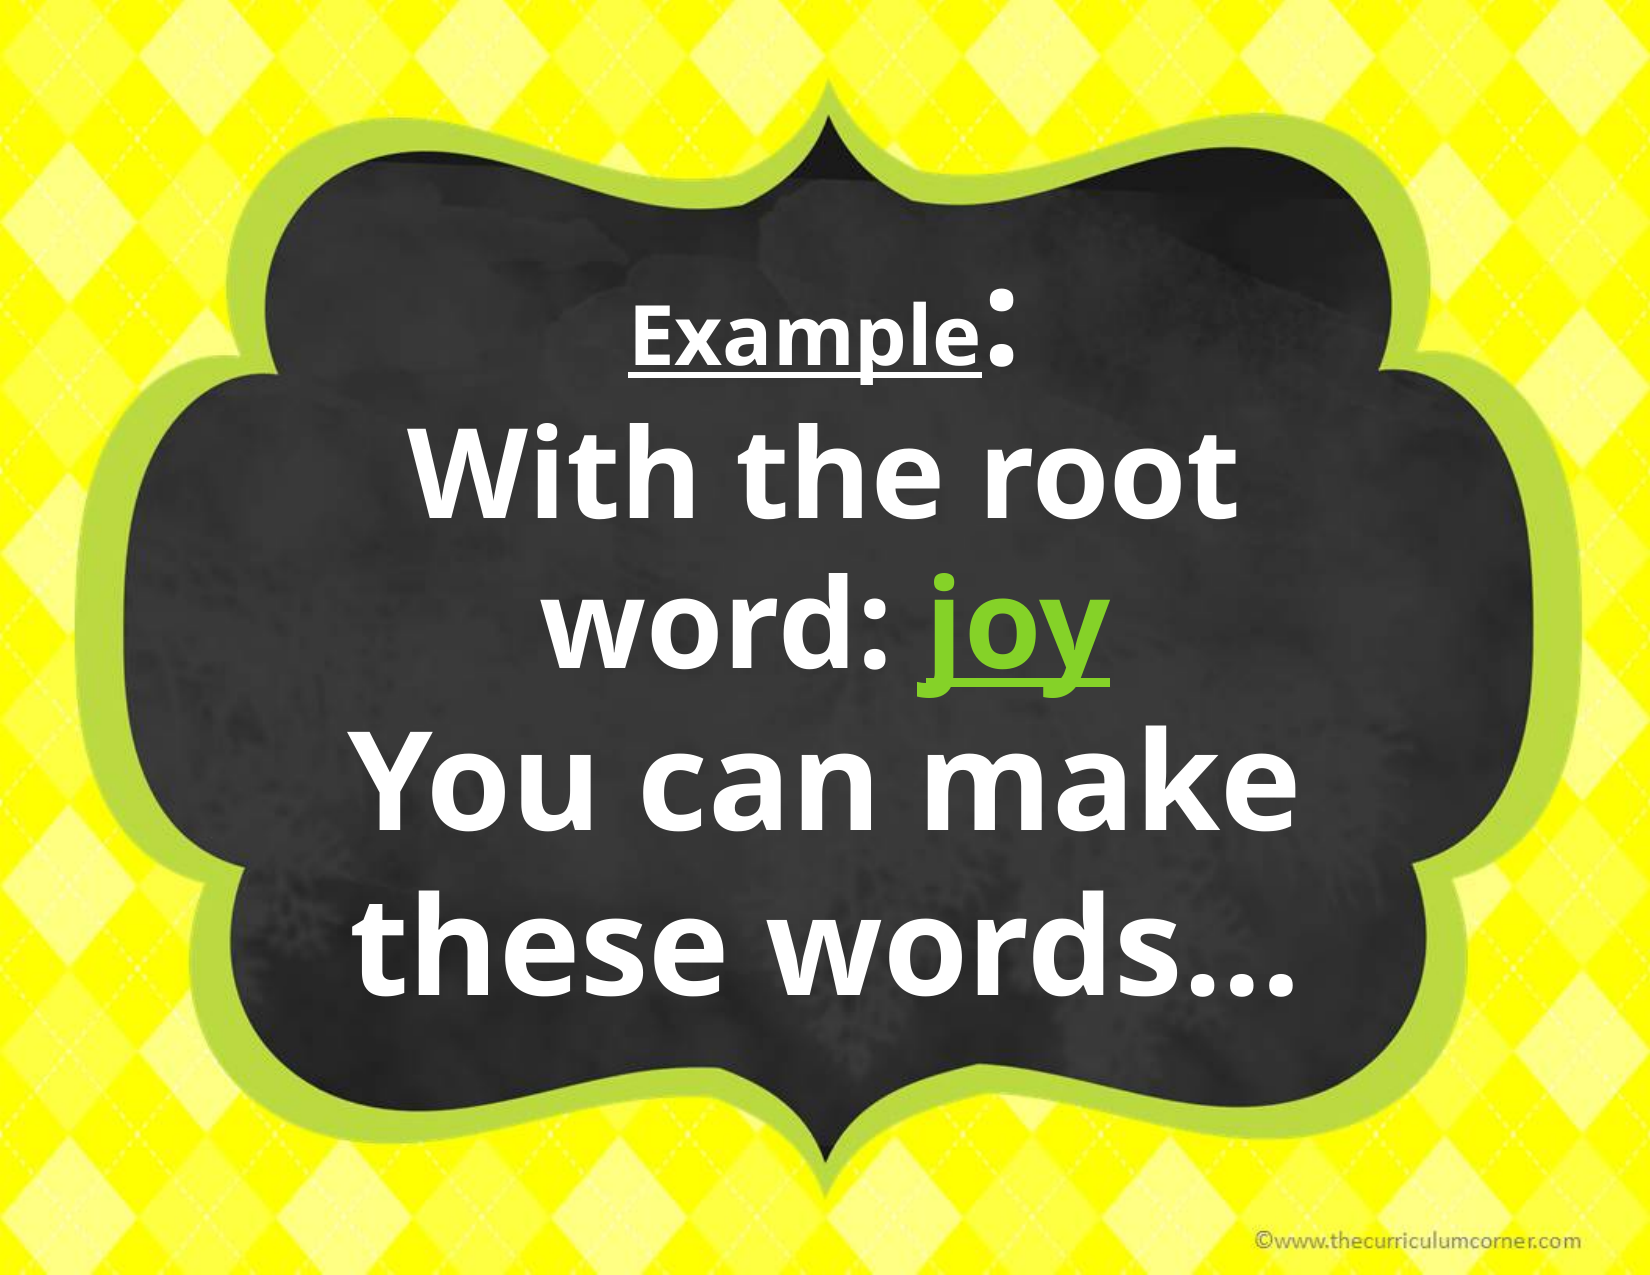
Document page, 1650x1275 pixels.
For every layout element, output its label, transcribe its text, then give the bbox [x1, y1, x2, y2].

text_box Example: With the root word: joy You can make these words… [249, 221, 1400, 1031]
picture [0, 0, 1650, 1275]
